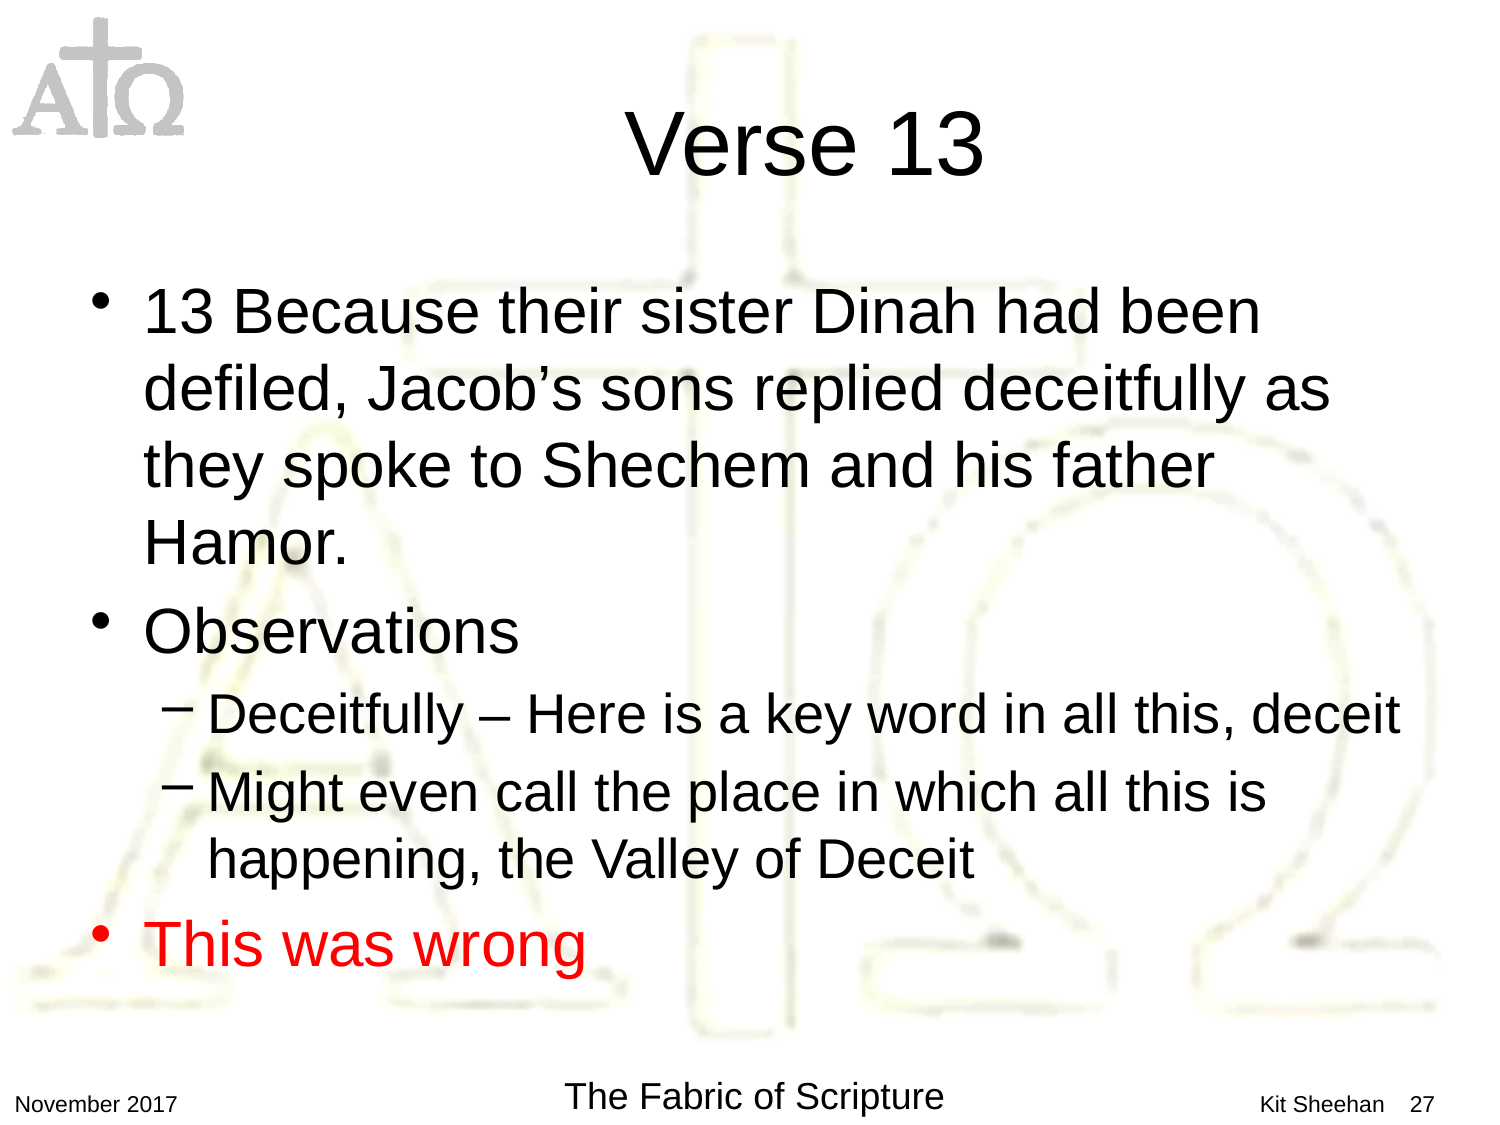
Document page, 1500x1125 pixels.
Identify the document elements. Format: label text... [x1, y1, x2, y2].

list 13 Because their sister Dinah had been defiled, Jacob’s sons replied deceitfully as they spoke to Shechem and his father Hamor. Observations Deceitfully – Here is a key word in all this, deceit Might even call the place in which all this is happening, the Valley of Deceit This was wrong [74, 262, 1426, 1055]
title Verse 13 [187, 44, 1426, 233]
